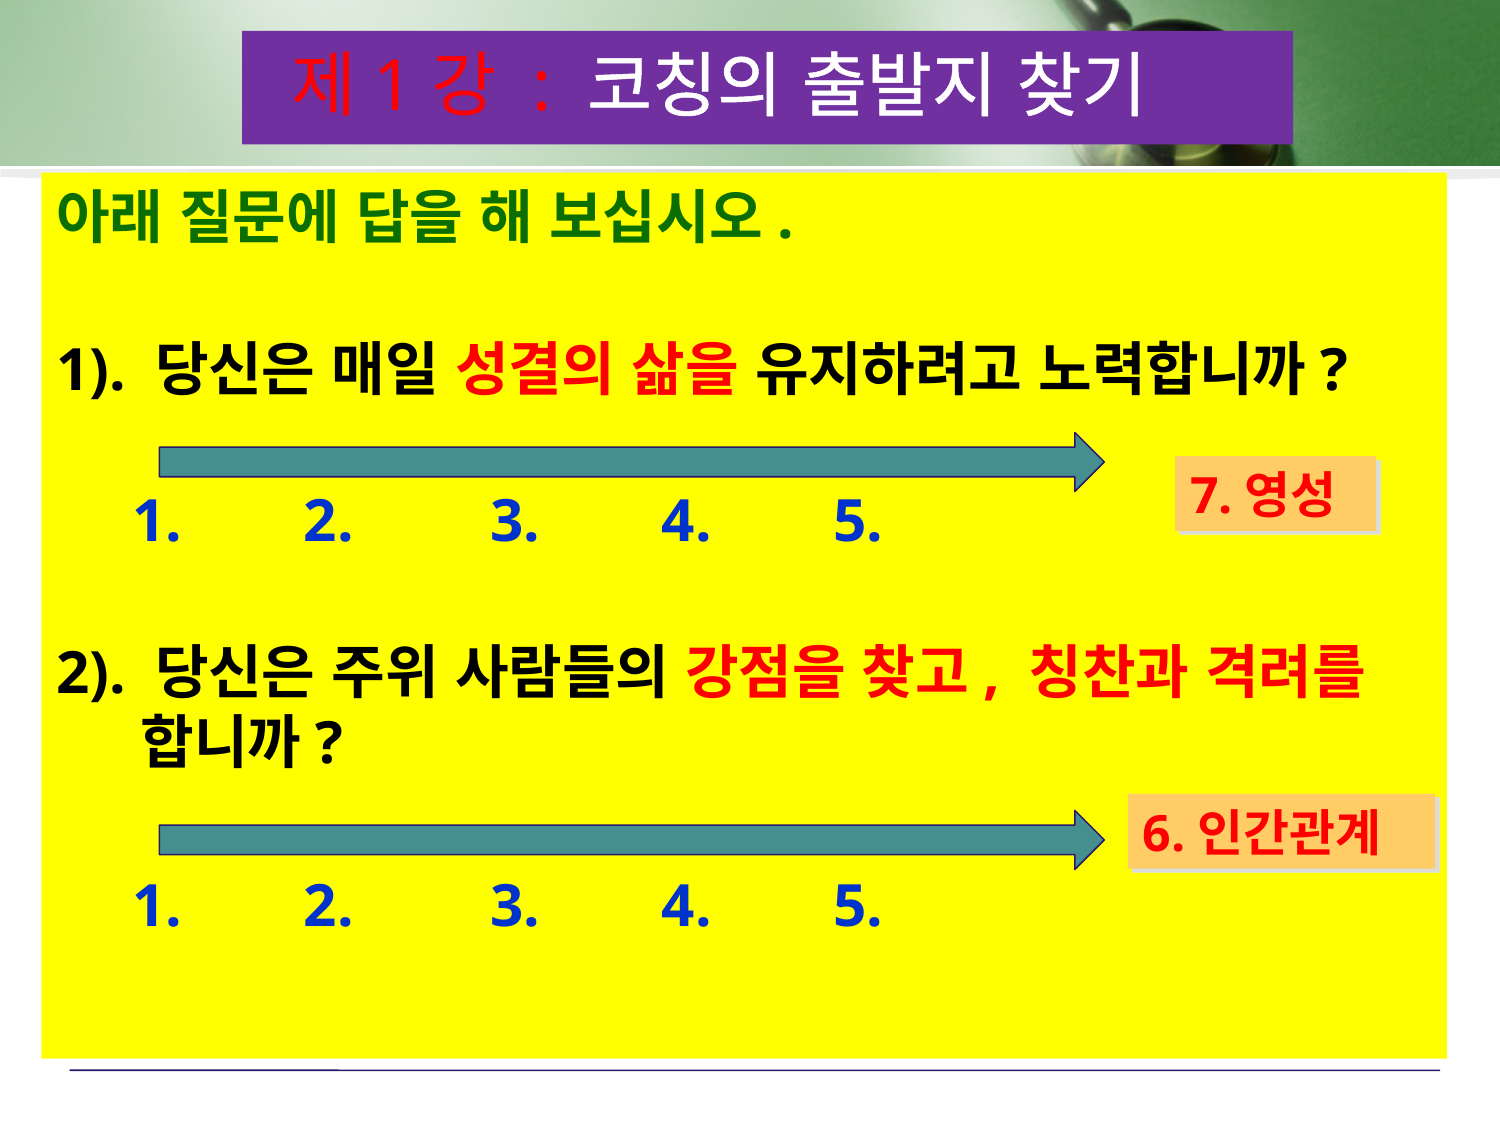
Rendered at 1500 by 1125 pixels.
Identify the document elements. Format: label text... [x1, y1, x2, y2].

text_box 7.영성 [1175, 456, 1376, 531]
text_box [159, 432, 1105, 492]
text_box 제1강 : 코칭의 출발지 찾기 [242, 30, 1294, 145]
text_box [159, 810, 1105, 870]
text_box 6.인간관계 [1128, 793, 1436, 869]
list 아래 질문에 답을 해 보십시오. 1). 당신은 매일 성결의 삶을 유지하려고 노력합니까? 1. 2. 3. 4. 5. 2). 당신은 주위 사람들의 강점을 찾고, 칭찬과 격려를 합니까? 1. 2. 3. 4. 5. [41, 172, 1448, 1059]
picture [0, 0, 1500, 166]
